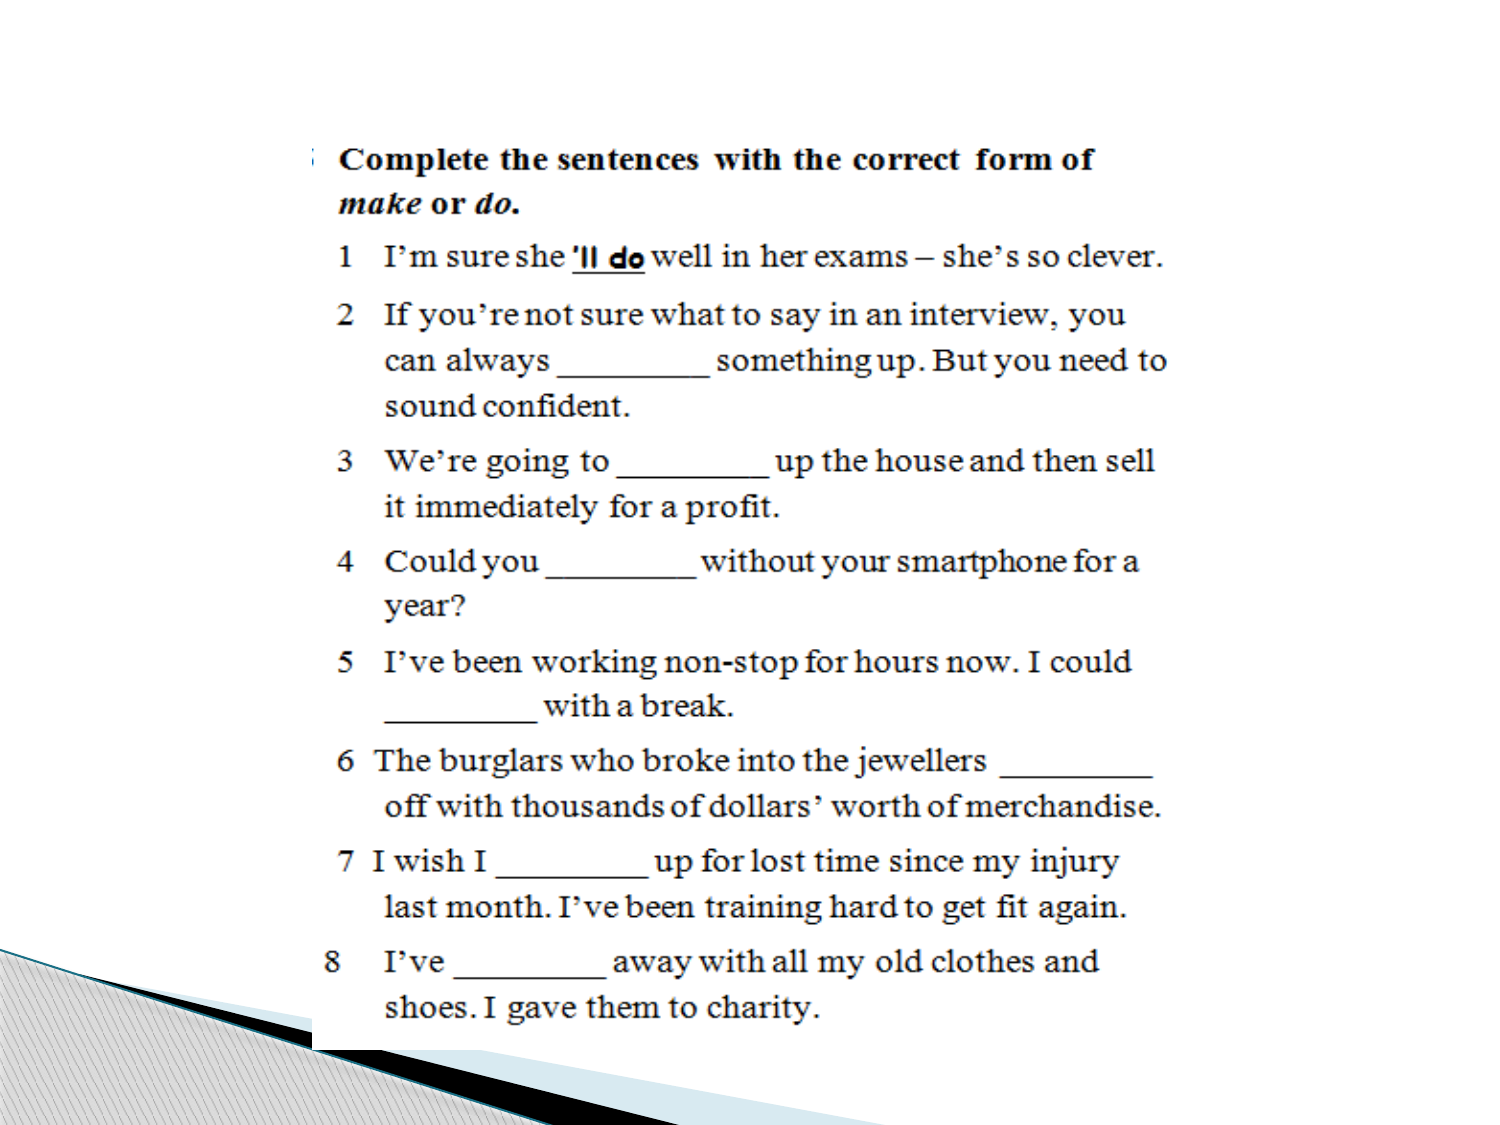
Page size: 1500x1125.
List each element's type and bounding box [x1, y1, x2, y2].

picture [312, 112, 1188, 1051]
